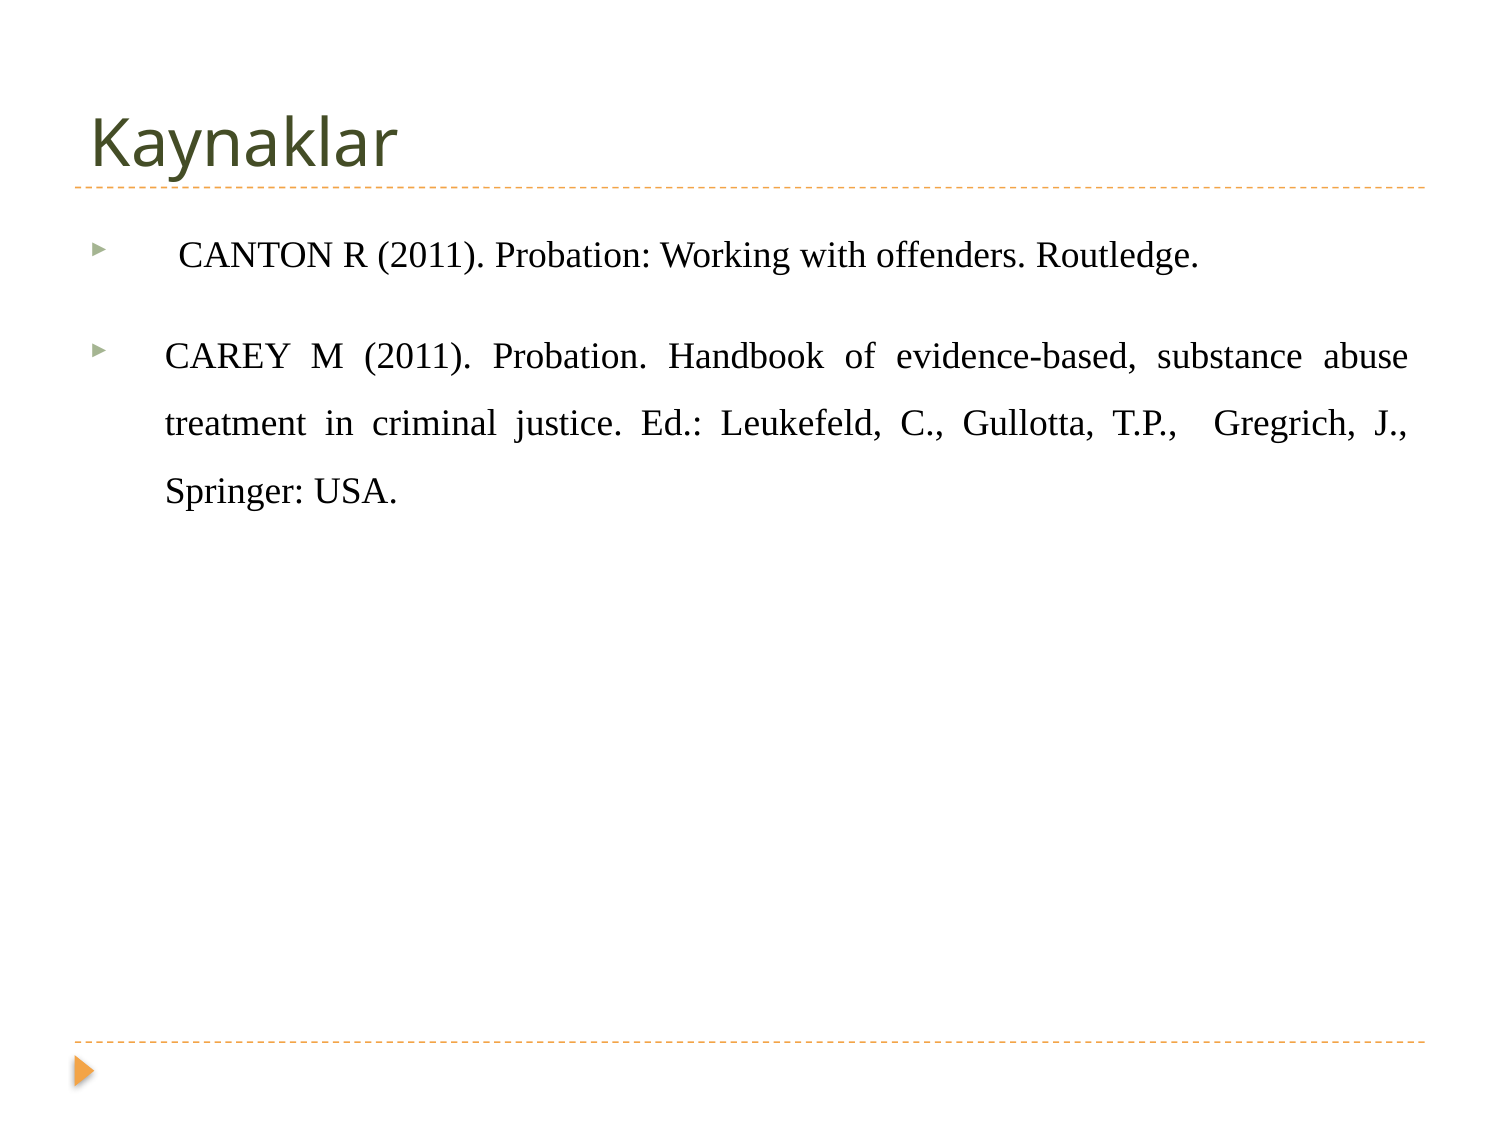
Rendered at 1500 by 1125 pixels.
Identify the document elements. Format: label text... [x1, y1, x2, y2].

list CANTON R (2011). Probation: Working with offenders. Routledge. CAREY M (2011). Probation. Handbook of evidence-based, substance abuse treatment in criminal justice. Ed.: Leukefeld, C., Gullotta, T.P., Gregrich, J., Springer: USA. [75, 200, 1425, 764]
title Kaynaklar [75, 24, 1425, 188]
